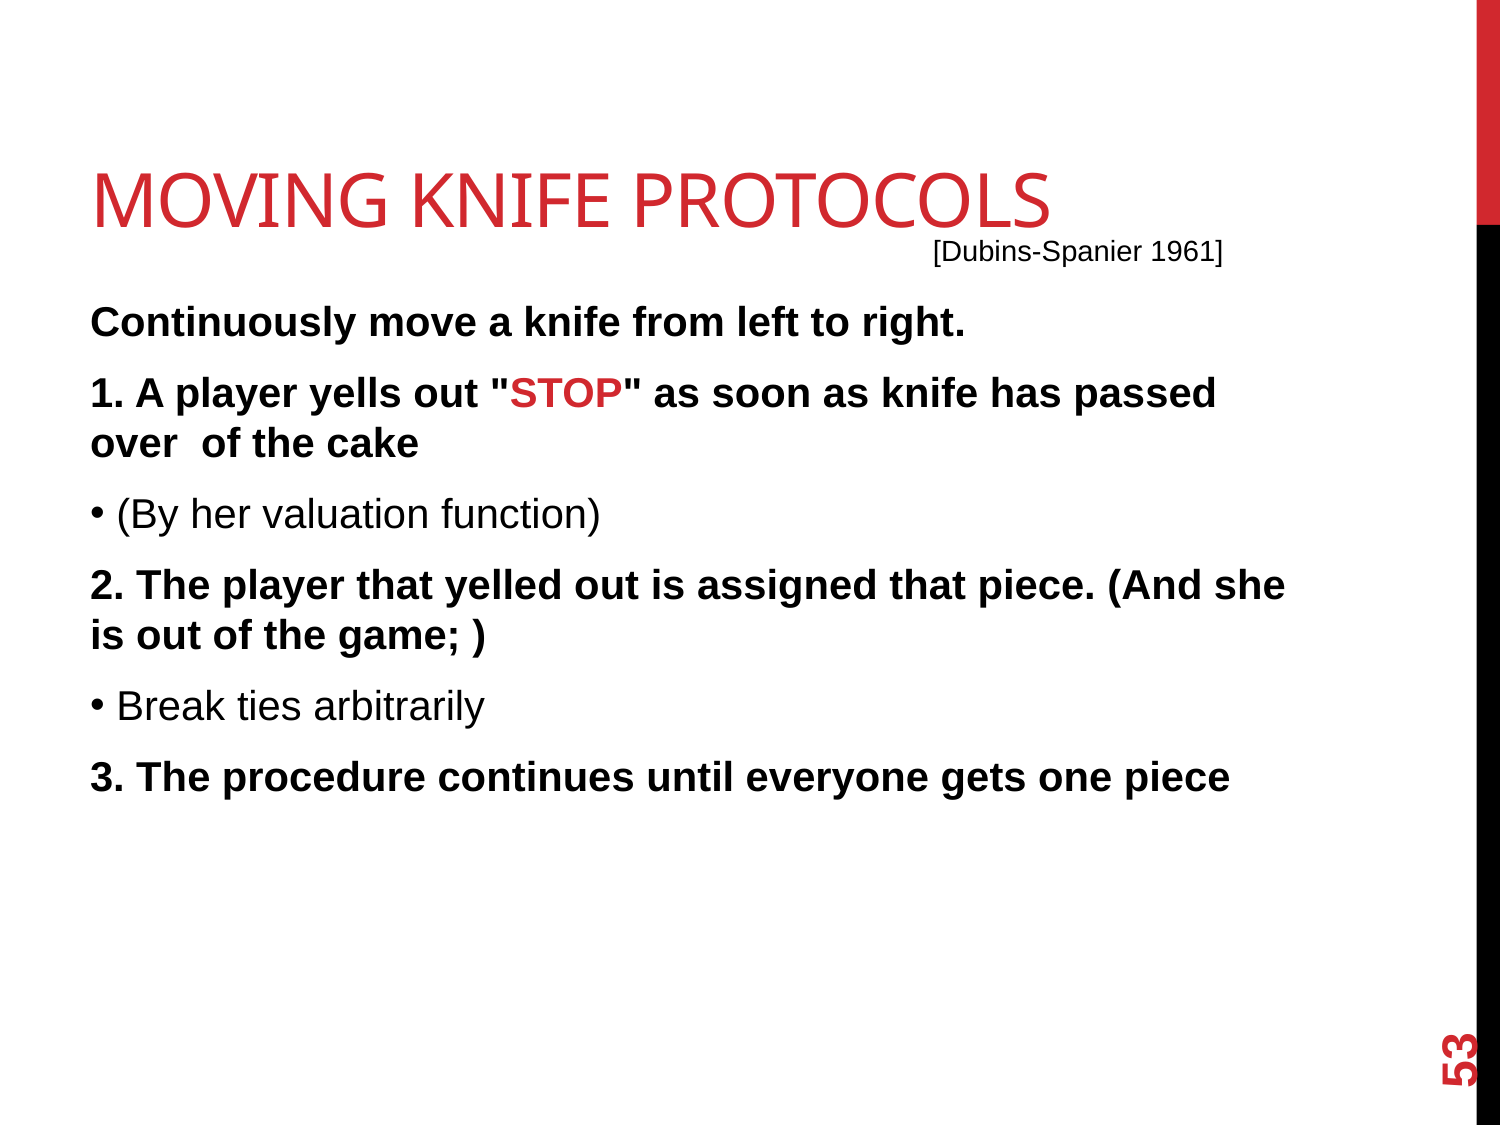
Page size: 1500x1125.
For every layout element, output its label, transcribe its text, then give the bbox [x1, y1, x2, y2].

text_box [Dubins-Spanier 1961] [808, 224, 1239, 275]
slide_number 53 [1427, 887, 1488, 1104]
title Moving Knife protocols [75, 25, 1275, 250]
